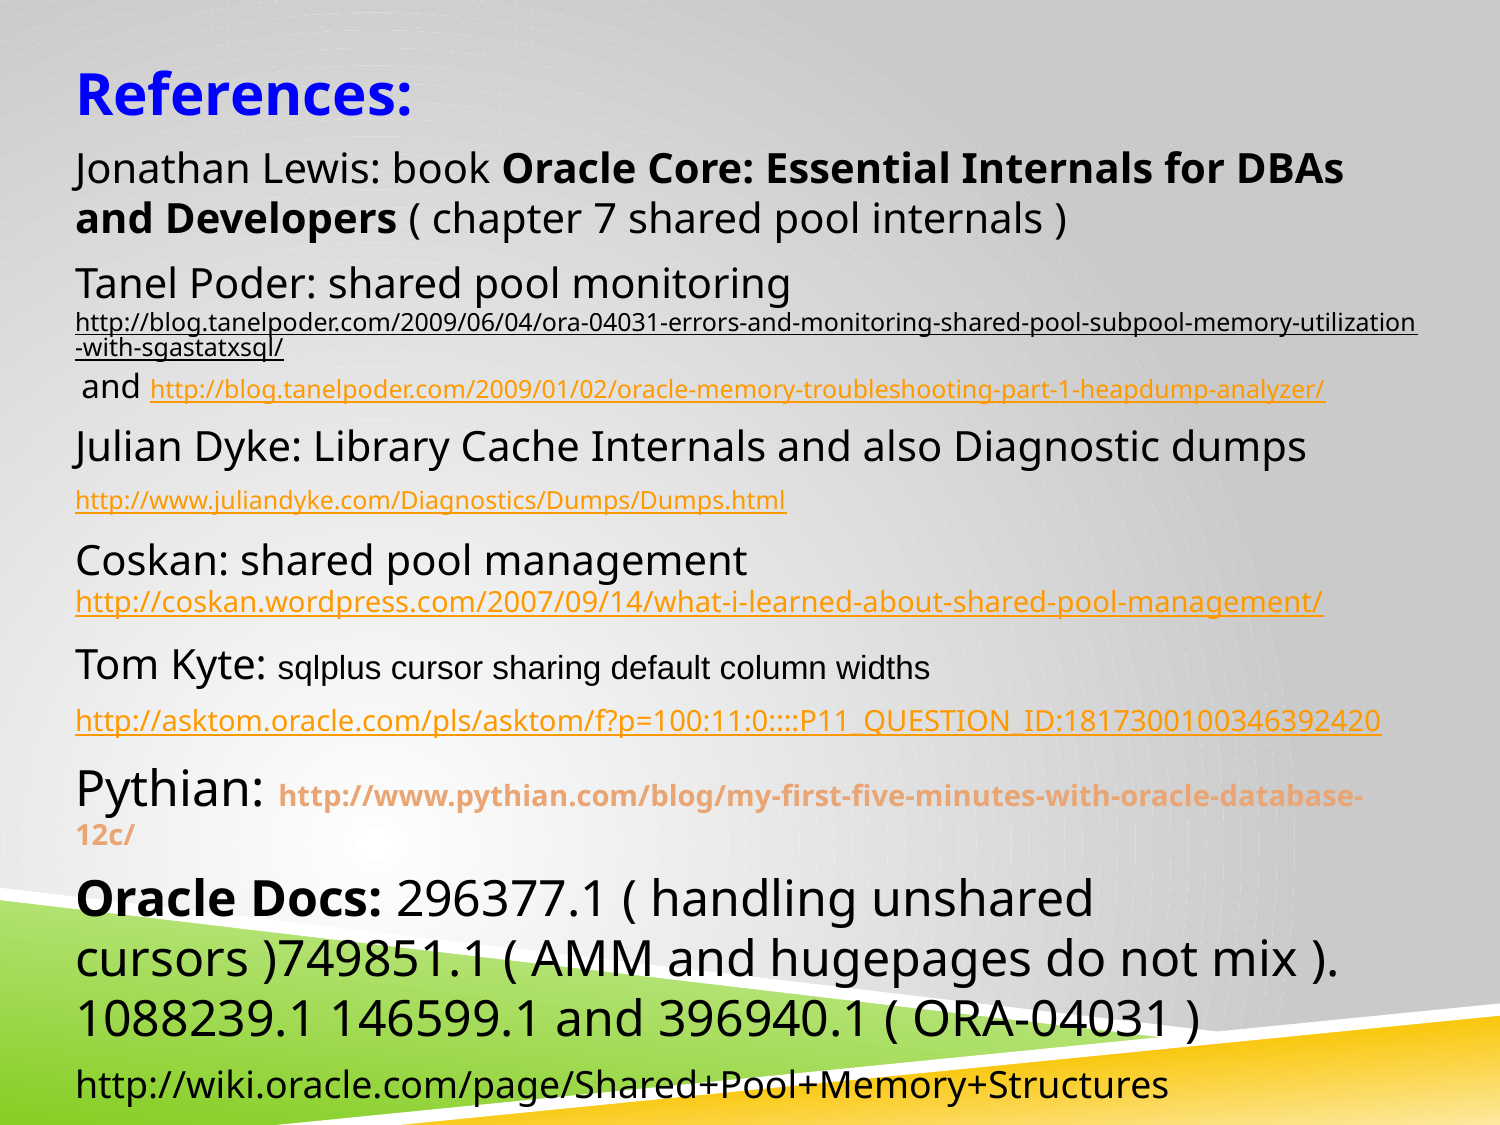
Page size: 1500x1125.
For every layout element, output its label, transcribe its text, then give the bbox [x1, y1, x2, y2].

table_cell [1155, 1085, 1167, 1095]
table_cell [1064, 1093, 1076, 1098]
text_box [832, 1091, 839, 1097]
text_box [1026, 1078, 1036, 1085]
list References: Jonathan Lewis: book Oracle Core: Essential Internals for DBAs and Developers ( chapter 7 shared pool internals ) Tanel Poder: shared pool monitoring http://blog.tanelpoder.com/2009/06/04/ora-04031-errors-and-monitoring-shared-pool-subpool-memory-utilization-with-sgastatxsql/ and http://blog.tanelpoder.com/2009/01/02/oracle-memory-troubleshooting-part-1-heapdump-analyzer/ Julian Dyke: Library Cache Internals and also Diagnostic dumps http://www.juliandyke.com/Diagnostics/Dumps/Dumps.html Coskan: shared pool management http://coskan.wordpress.com/2007/09/14/what-i-learned-about-shared-pool-management/ Tom Kyte: sqlplus cursor sharing default column widths http://asktom.oracle.com/pls/asktom/f?p=100:11:0::::P11_QUESTION_ID:1817300100346392420 Pythian: http://www.pythian.com/blog/my-first-five-minutes-with-oracle-database-12c/ Oracle Docs: 296377.1 ( handling unshared cursors )749851.1 ( AMM and hugepages do not mix ). 1088239.1 146599.1 and 396940.1 ( ORA-04031 ) http://wiki.oracle.com/page/Shared+Pool+Memory+Structures [75, 50, 1425, 1055]
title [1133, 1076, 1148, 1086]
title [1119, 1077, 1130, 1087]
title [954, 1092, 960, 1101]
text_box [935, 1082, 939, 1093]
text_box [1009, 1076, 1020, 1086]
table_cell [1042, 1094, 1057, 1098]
